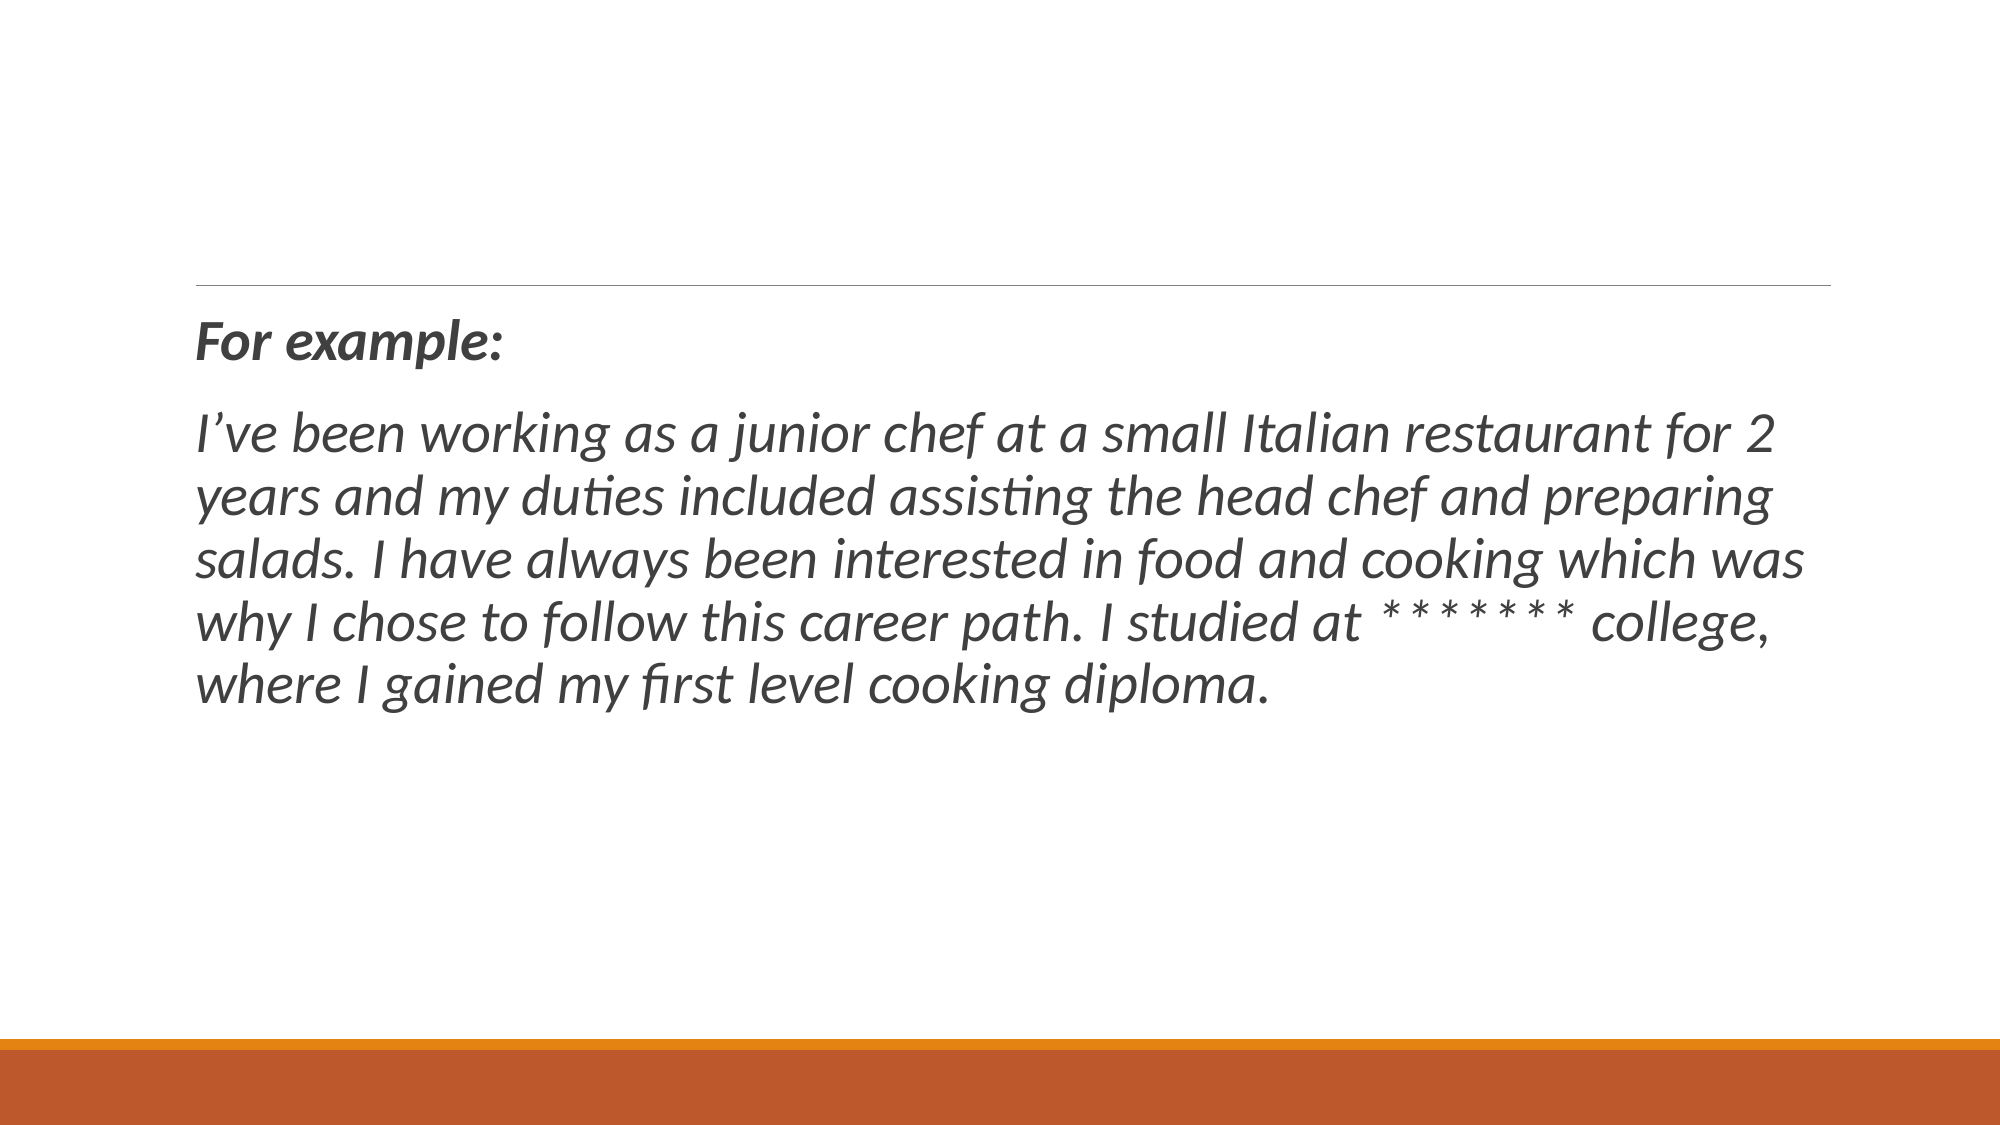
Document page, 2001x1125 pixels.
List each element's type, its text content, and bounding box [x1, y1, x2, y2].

list For example: I’ve been working as a junior chef at a small Italian restaurant for 2 years and my duties included assisting the head chef and preparing salads. I have always been interested in food and cooking which was why I chose to follow this career path. I studied at ******* college, where I gained my first level cooking diploma. [180, 302, 1860, 963]
